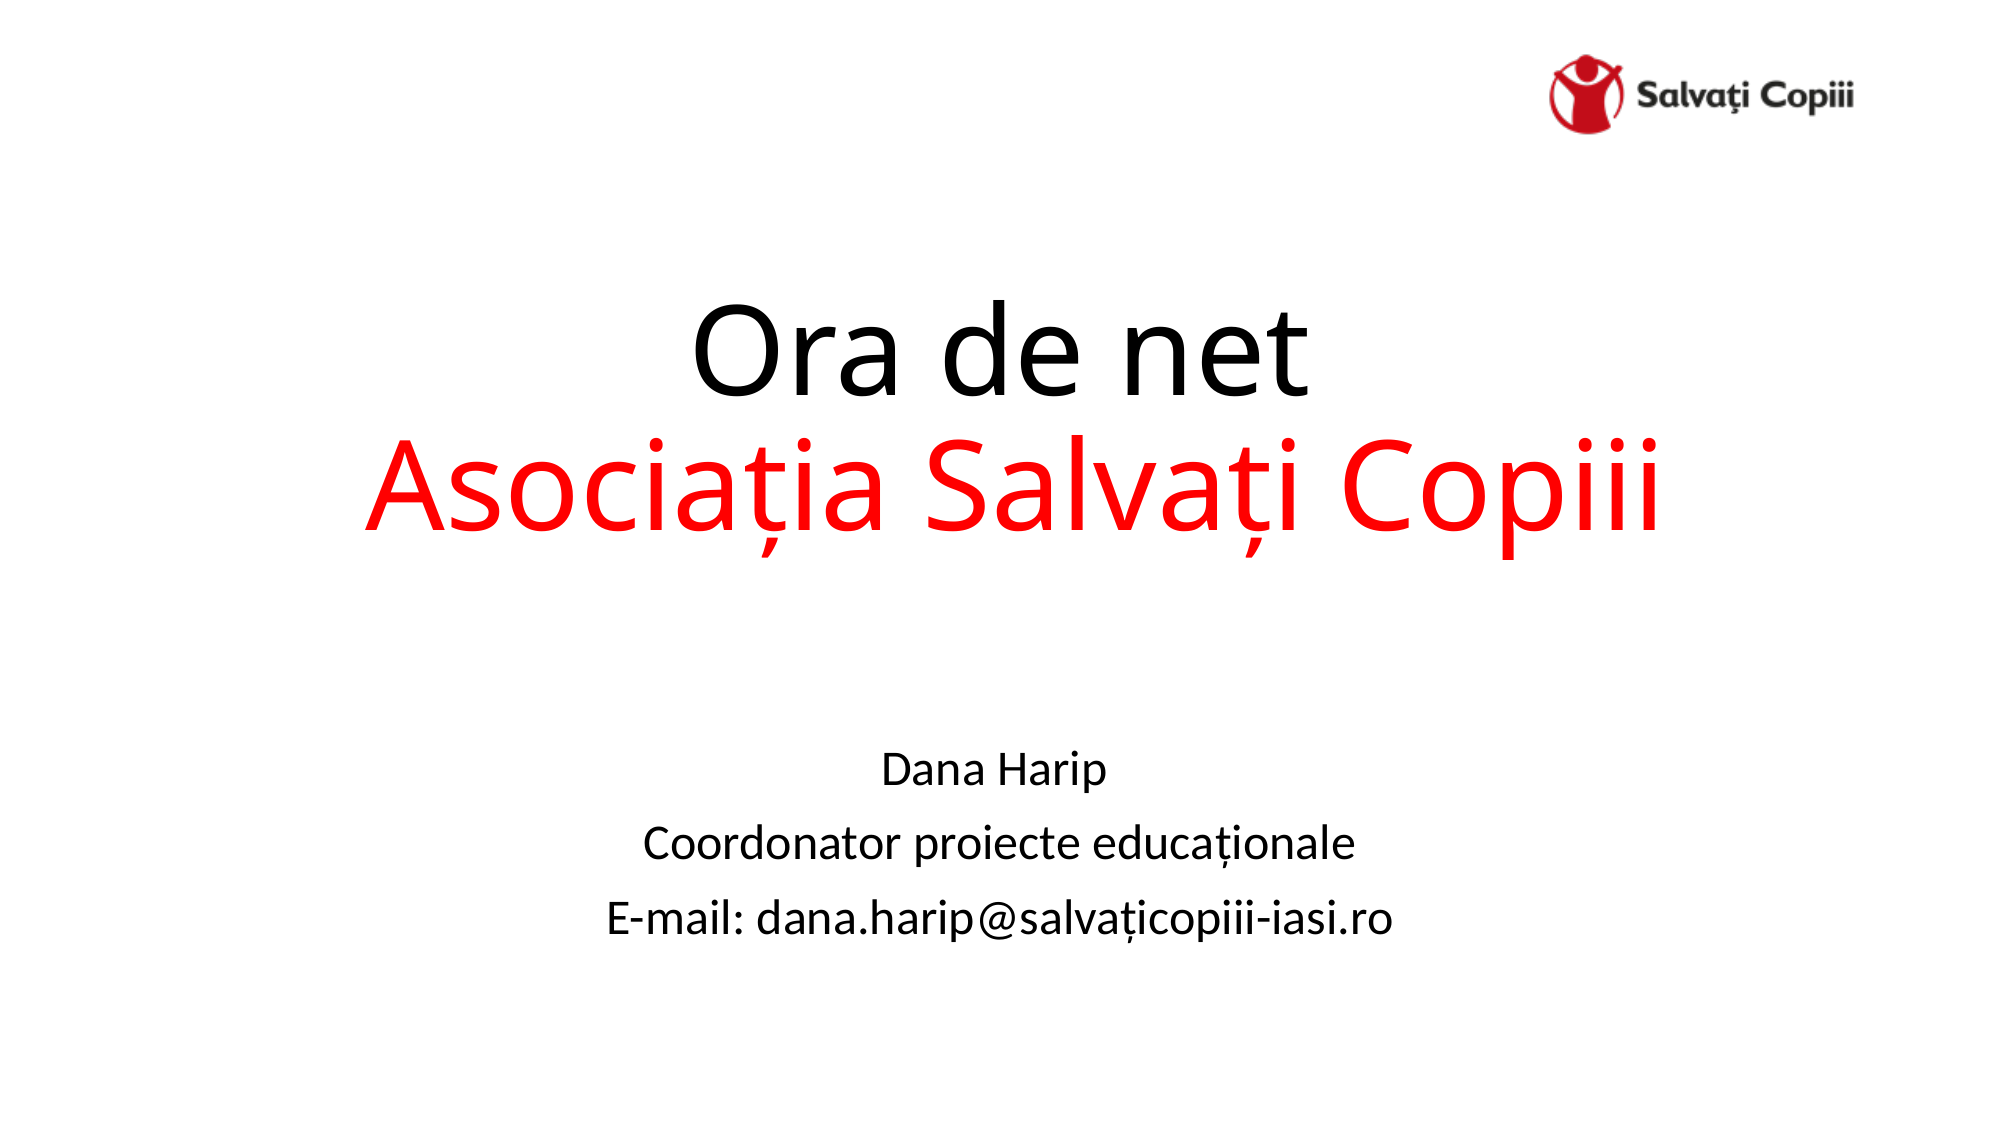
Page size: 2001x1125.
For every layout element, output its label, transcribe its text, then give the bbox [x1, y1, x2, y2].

title Ora de net Asociația Salvați Copiii [249, 184, 1750, 566]
subtitle Dana Harip Coordonator proiecte educaționale E-mail: dana.harip@salvațicopiii-iasi.ro [249, 734, 1750, 963]
picture [1542, 47, 1863, 144]
